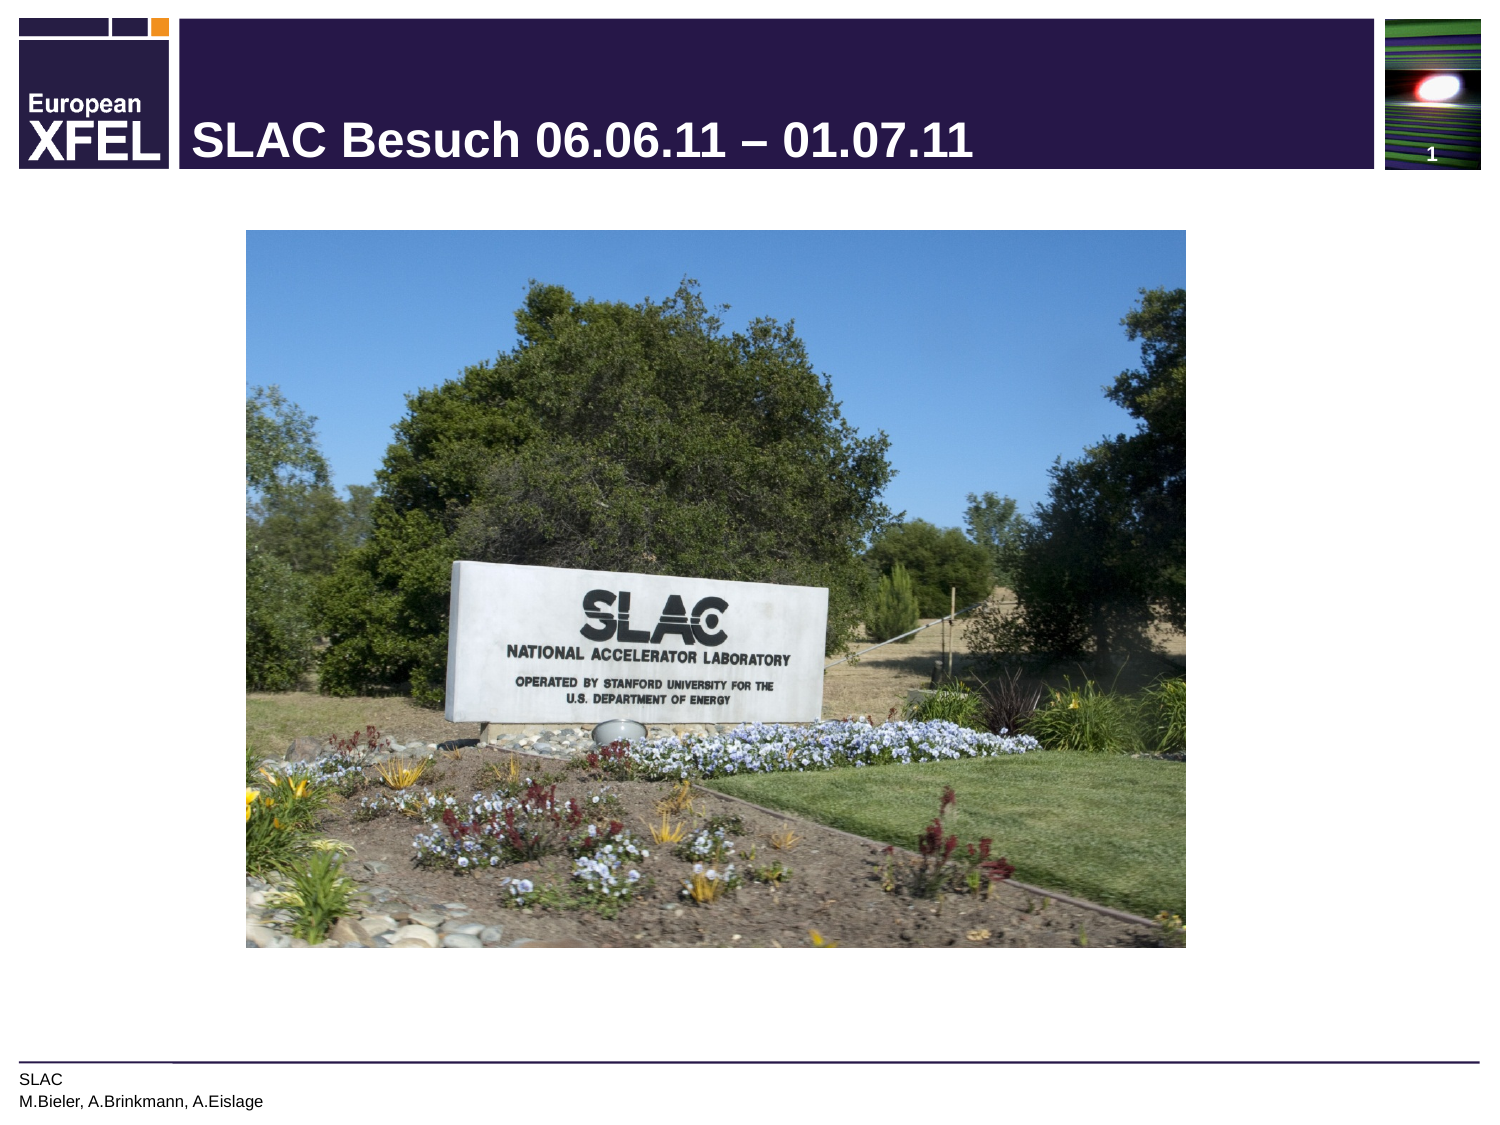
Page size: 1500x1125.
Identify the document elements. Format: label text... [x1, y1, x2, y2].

picture [1385, 19, 1481, 170]
slide_number 1 [1384, 18, 1480, 169]
picture [19, 18, 169, 169]
picture [246, 229, 1187, 949]
footer SLAC M.Bieler, A.Brinkmann, A.Eislage [19, 1067, 955, 1111]
title SLAC Besuch 06.06.11 – 01.07.11 [179, 88, 1265, 168]
